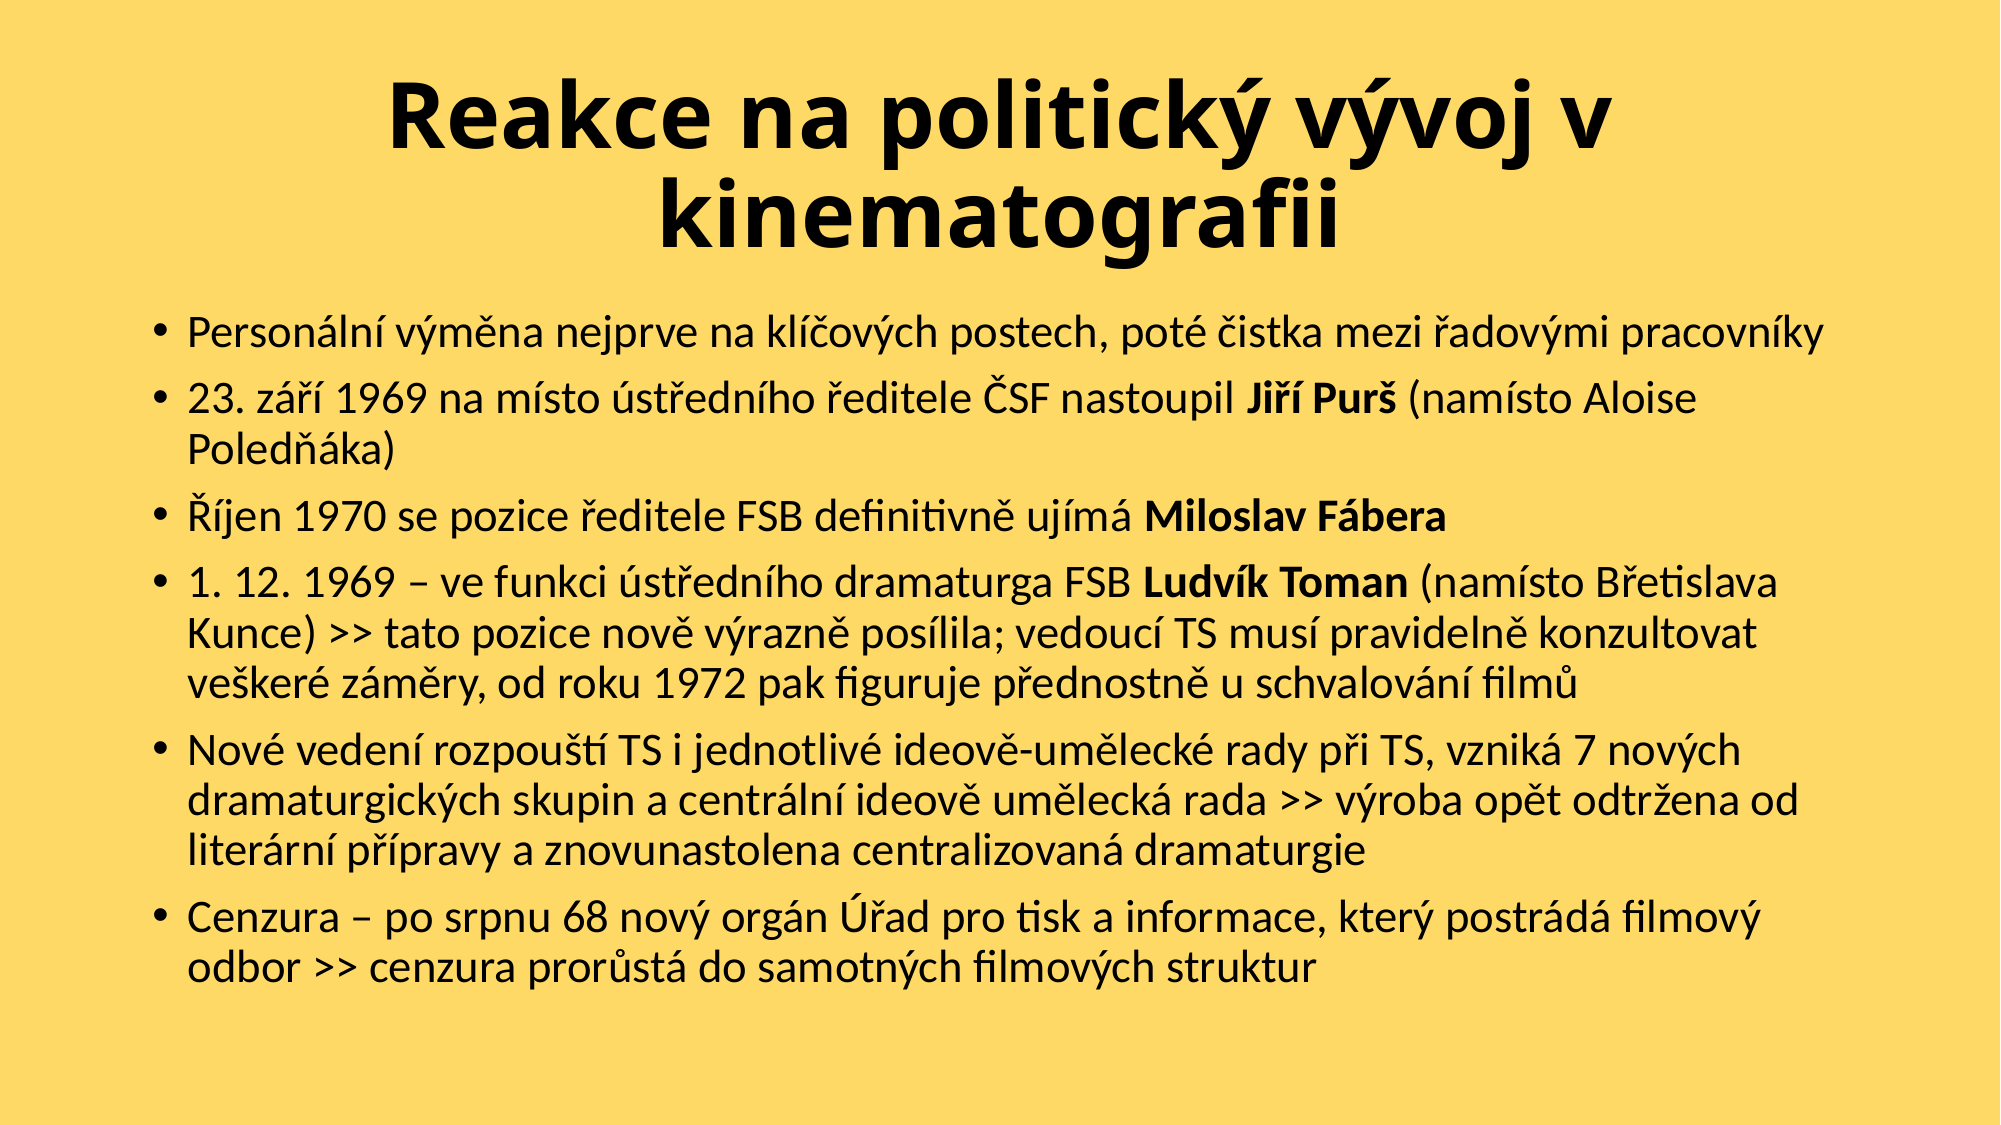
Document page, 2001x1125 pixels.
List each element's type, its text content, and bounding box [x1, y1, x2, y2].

list Personální výměna nejprve na klíčových postech, poté čistka mezi řadovými pracovníky 23. září 1969 na místo ústředního ředitele ČSF nastoupil Jiří Purš (namísto Aloise Poledňáka) Říjen 1970 se pozice ředitele FSB definitivně ujímá Miloslav Fábera 1. 12. 1969 – ve funkci ústředního dramaturga FSB Ludvík Toman (namísto Břetislava Kunce) >> tato pozice nově výrazně posílila; vedoucí TS musí pravidelně konzultovat veškeré záměry, od roku 1972 pak figuruje přednostně u schvalování filmů Nové vedení rozpouští TS i jednotlivé ideově-umělecké rady při TS, vzniká 7 nových dramaturgických skupin a centrální ideově umělecká rada >> výroba opět odtržena od literární přípravy a znovunastolena centralizovaná dramaturgie Cenzura – po srpnu 68 nový orgán Úřad pro tisk a informace, který postrádá filmový odbor >> cenzura prorůstá do samotných filmových struktur [137, 299, 1863, 1014]
title Reakce na politický vývoj v kinematografii [137, 59, 1863, 278]
